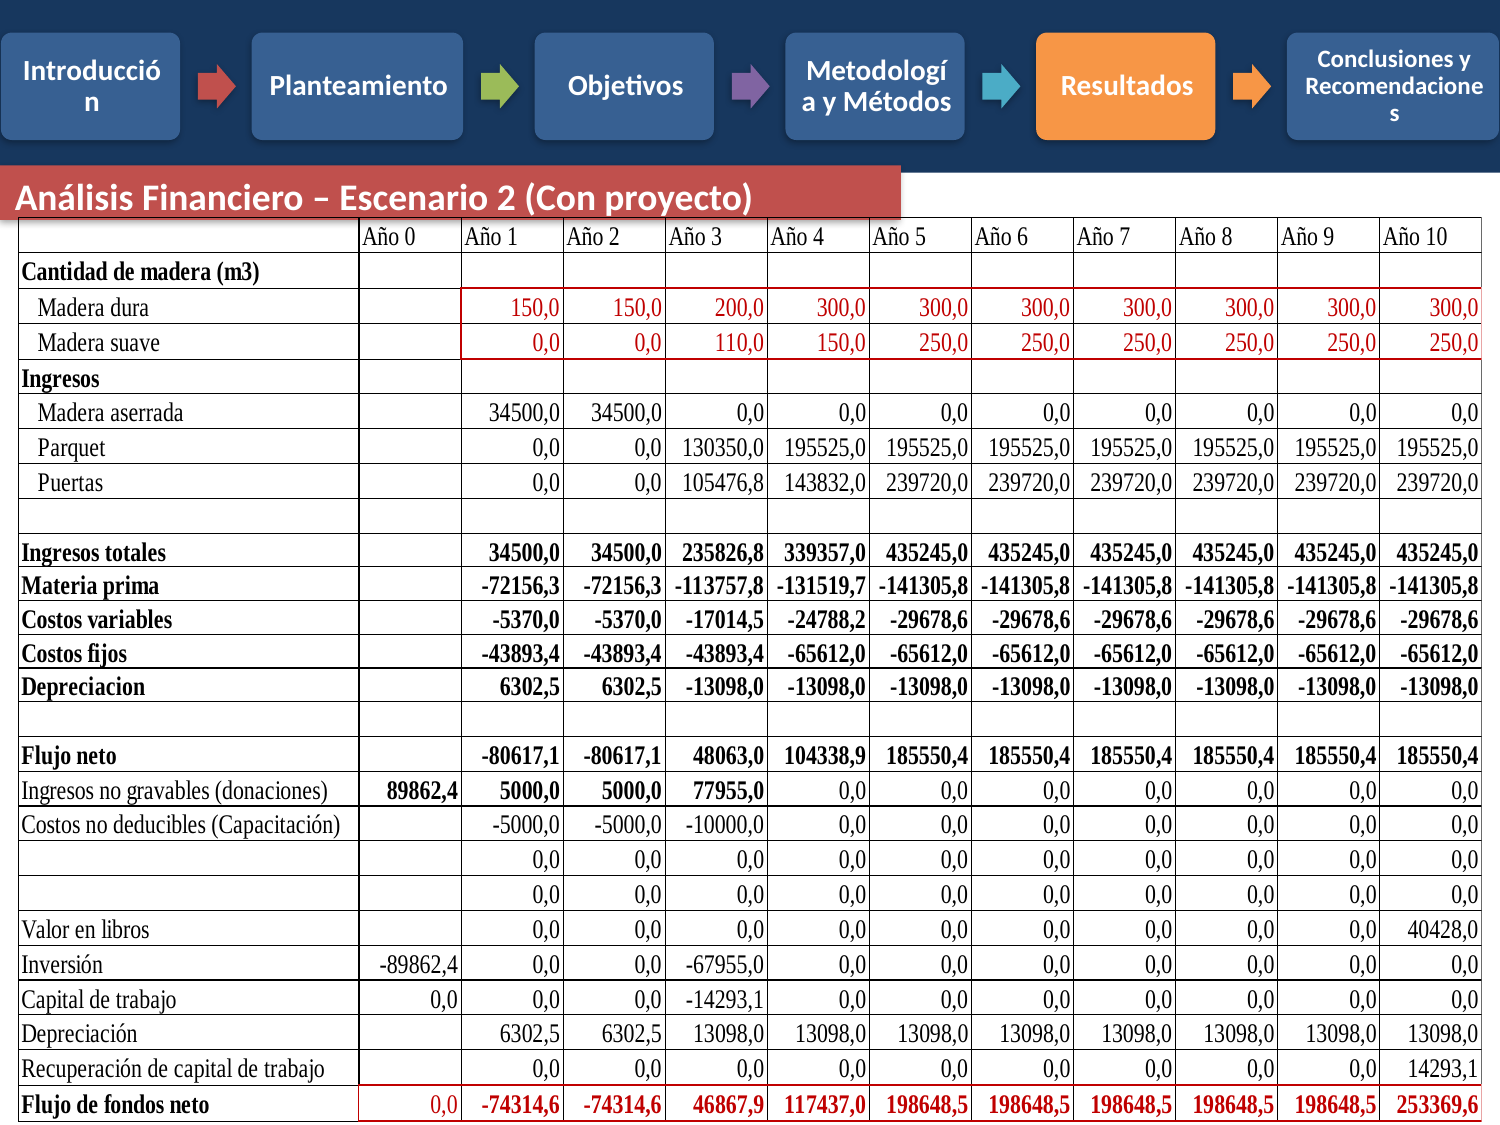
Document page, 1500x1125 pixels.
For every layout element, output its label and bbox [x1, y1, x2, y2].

text_box [0, 0, 1500, 173]
picture [17, 216, 1483, 1123]
text_box [0, 165, 902, 221]
